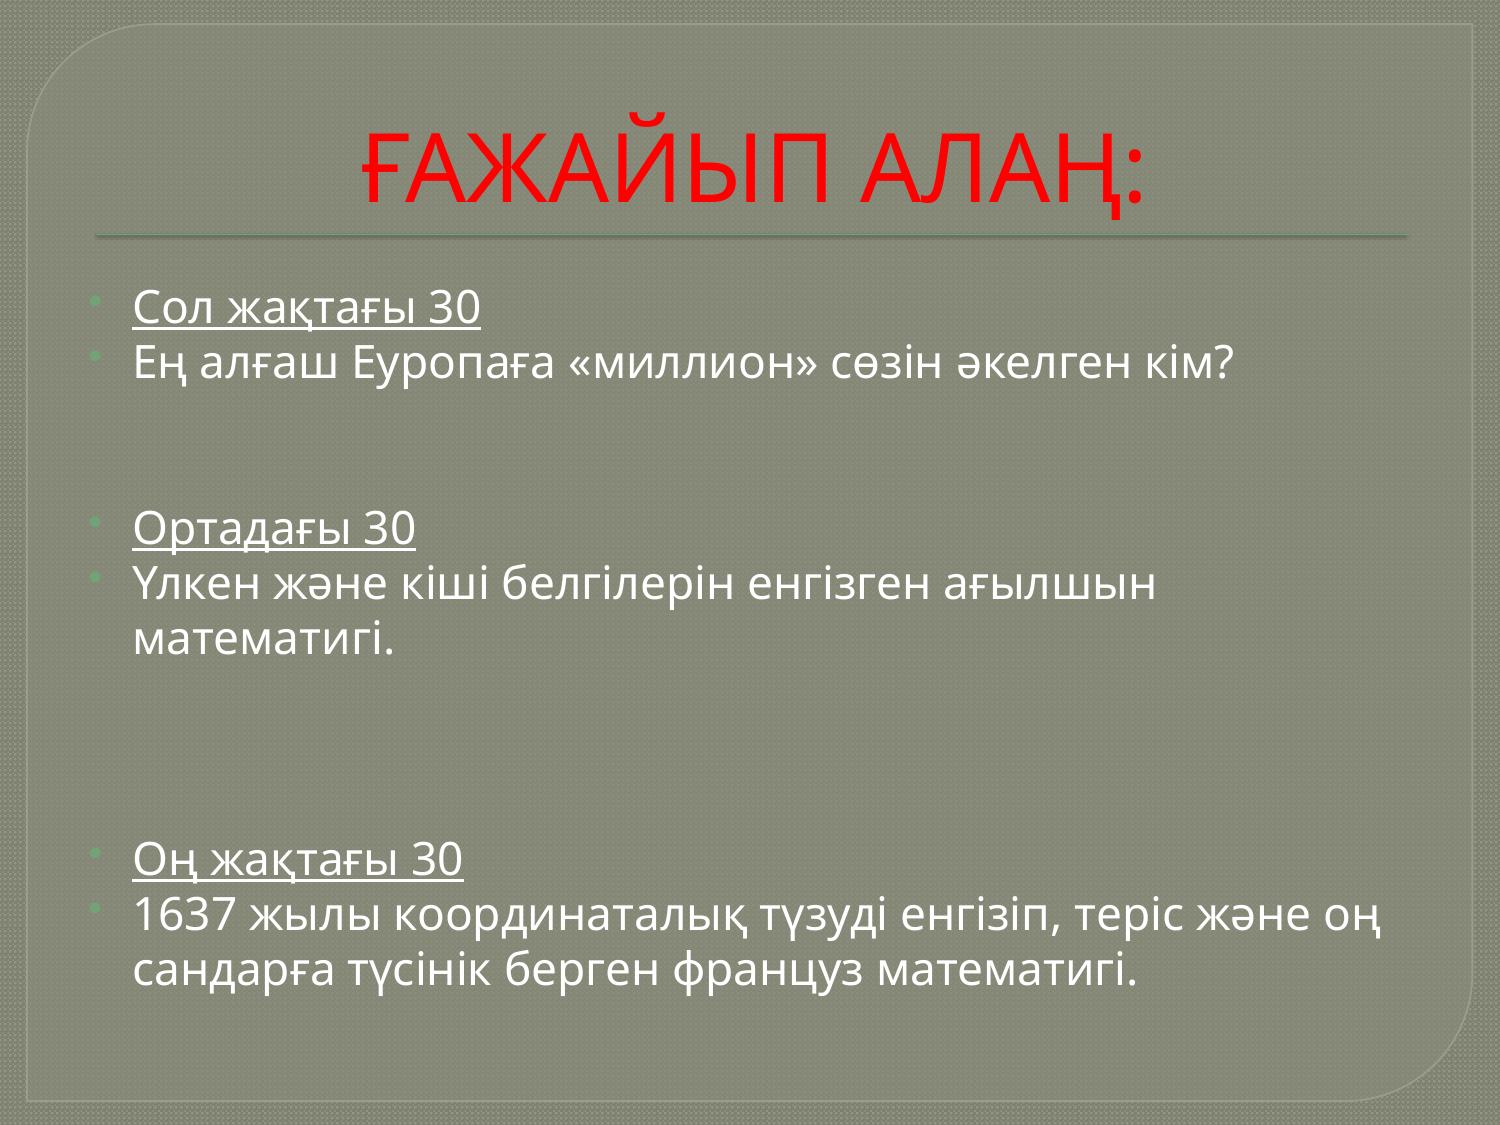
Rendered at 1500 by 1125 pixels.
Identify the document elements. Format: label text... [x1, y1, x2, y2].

title ҒАЖАЙЫП АЛАҢ: [75, 41, 1425, 230]
list Сол жақтағы 30 Ең алғаш Еуропаға «миллион» сөзін әкелген кім? Ортадағы 30 Үлкен және кіші белгілерін енгізген ағылшын математигі. Оң жақтағы 30 1637 жылы координаталық түзуді енгізіп, теріс және оң сандарға түсінік берген француз математигі. [75, 270, 1425, 1013]
